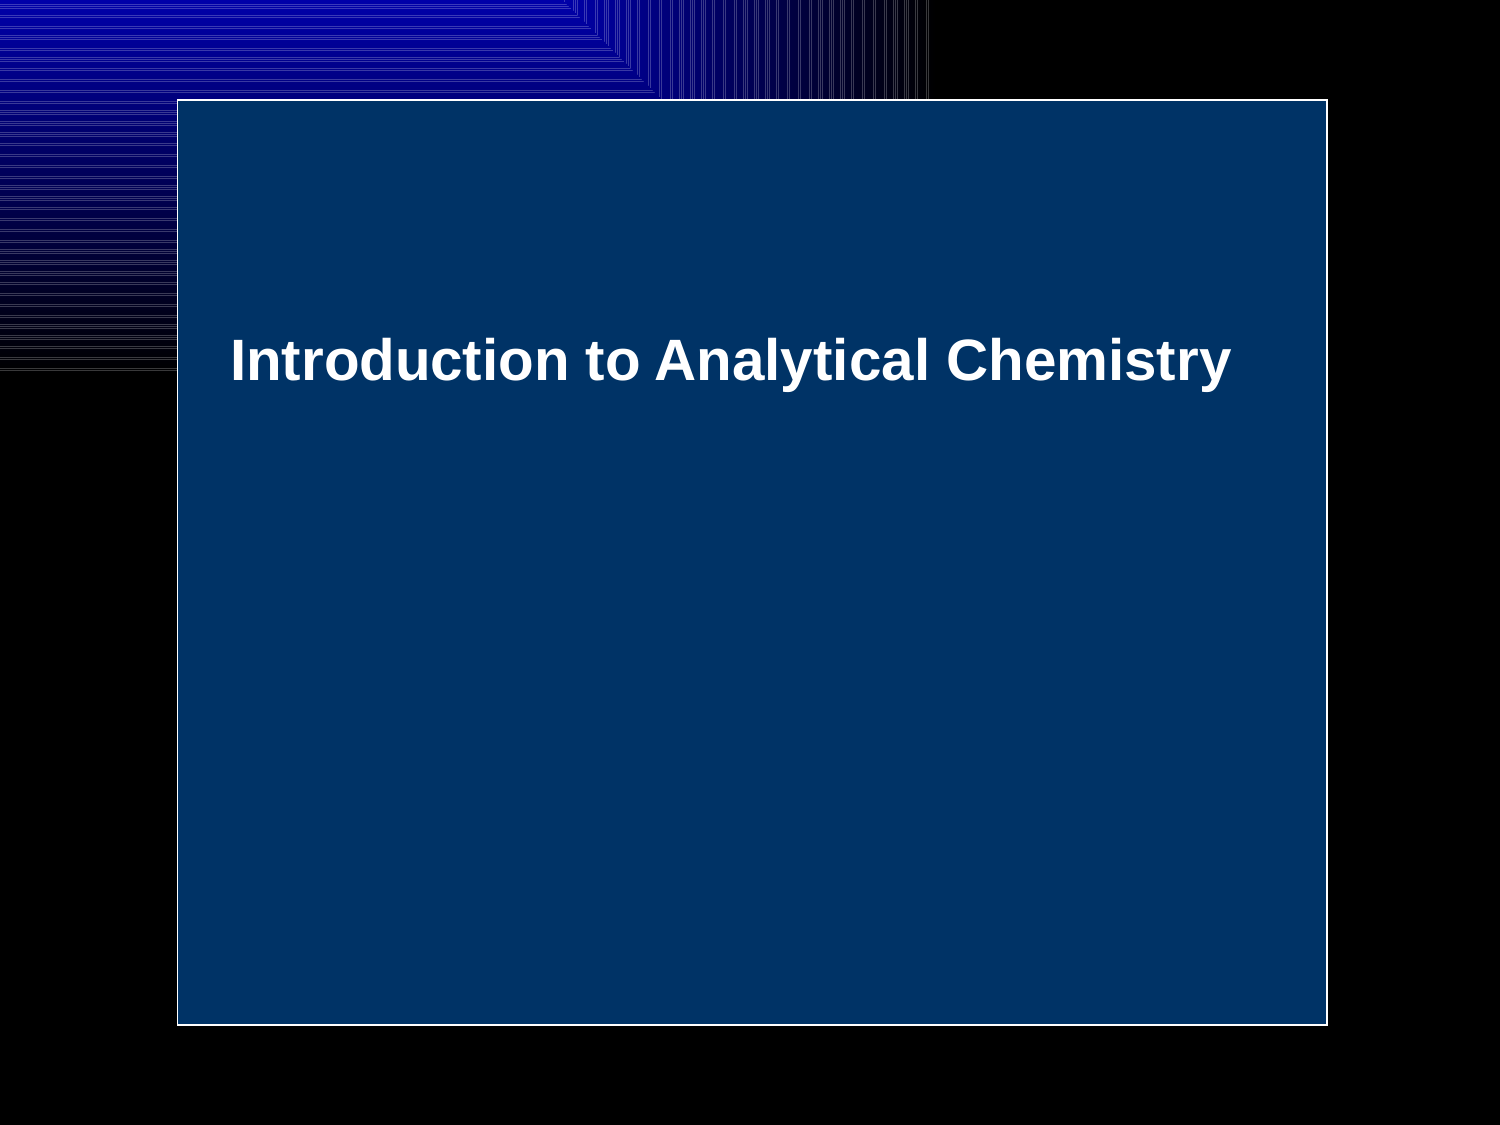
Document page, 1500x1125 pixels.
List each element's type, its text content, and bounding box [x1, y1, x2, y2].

text_box Introduction to Analytical Chemistry [199, 324, 1263, 400]
text_box [177, 99, 1328, 1025]
